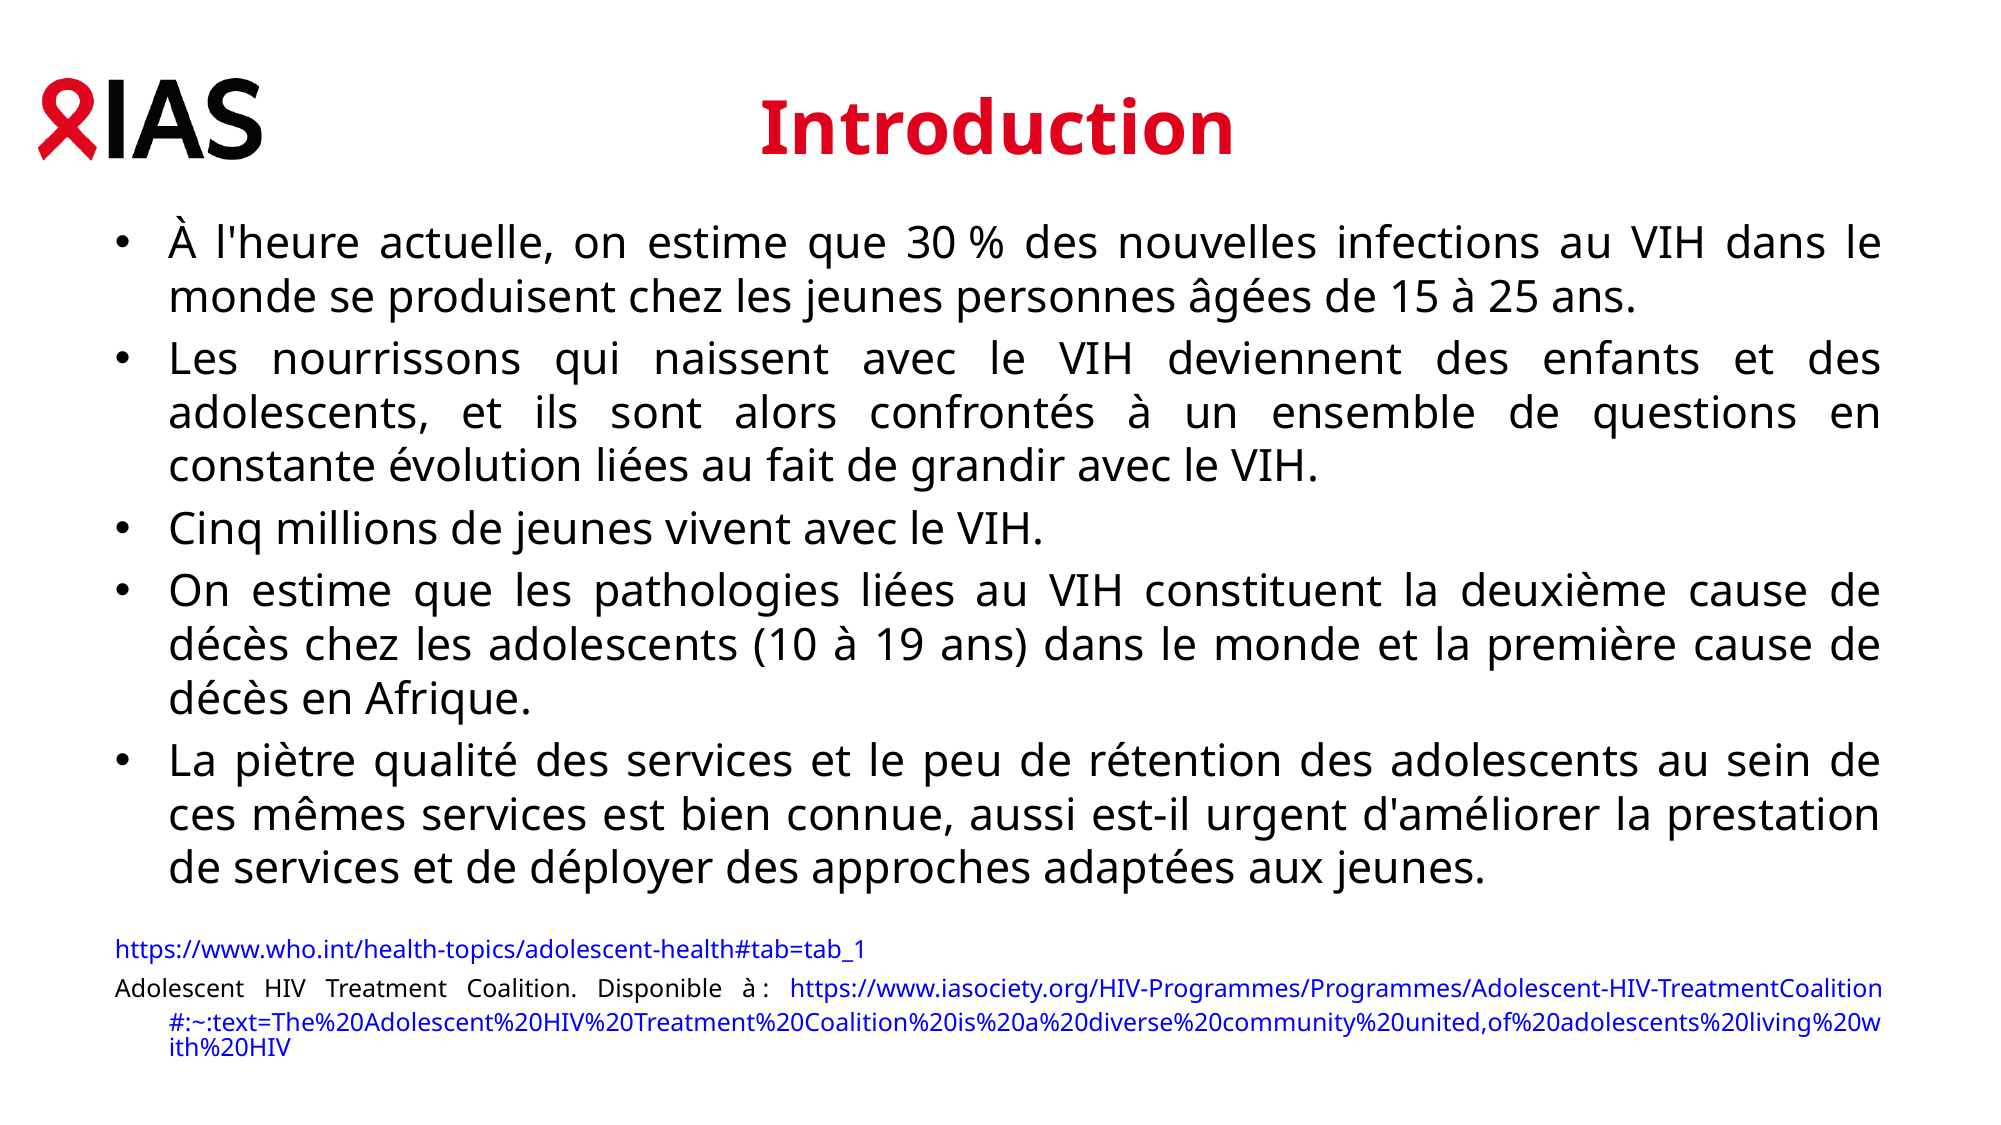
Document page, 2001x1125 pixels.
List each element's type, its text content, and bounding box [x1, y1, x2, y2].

list À l'heure actuelle, on estime que 30 % des nouvelles infections au VIH dans le monde se produisent chez les jeunes personnes âgées de 15 à 25 ans. Les nourrissons qui naissent avec le VIH deviennent des enfants et des adolescents, et ils sont alors confrontés à un ensemble de questions en constante évolution liées au fait de grandir avec le VIH. Cinq millions de jeunes vivent avec le VIH. On estime que les pathologies liées au VIH constituent la deuxième cause de décès chez les adolescents (10 à 19 ans) dans le monde et la première cause de décès en Afrique. La piètre qualité des services et le peu de rétention des adolescents au sein de ces mêmes services est bien connue, aussi est-il urgent d'améliorer la prestation de services et de déployer des approches adaptées aux jeunes. https://www.who.int/health-topics/adolescent-health#tab=tab_1 Adolescent HIV Treatment Coalition. Disponible à : https://www.iasociety.org/HIV-Programmes/Programmes/Adolescent-HIV-TreatmentCoalition#:~:text=The%20Adolescent%20HIV%20Treatment%20Coalition%20is%20a%20diverse%20community%20united,of%20adolescents%20living%20with%20HIV [99, 206, 1900, 1053]
title Introduction [275, 30, 1723, 206]
picture [37, 78, 262, 161]
